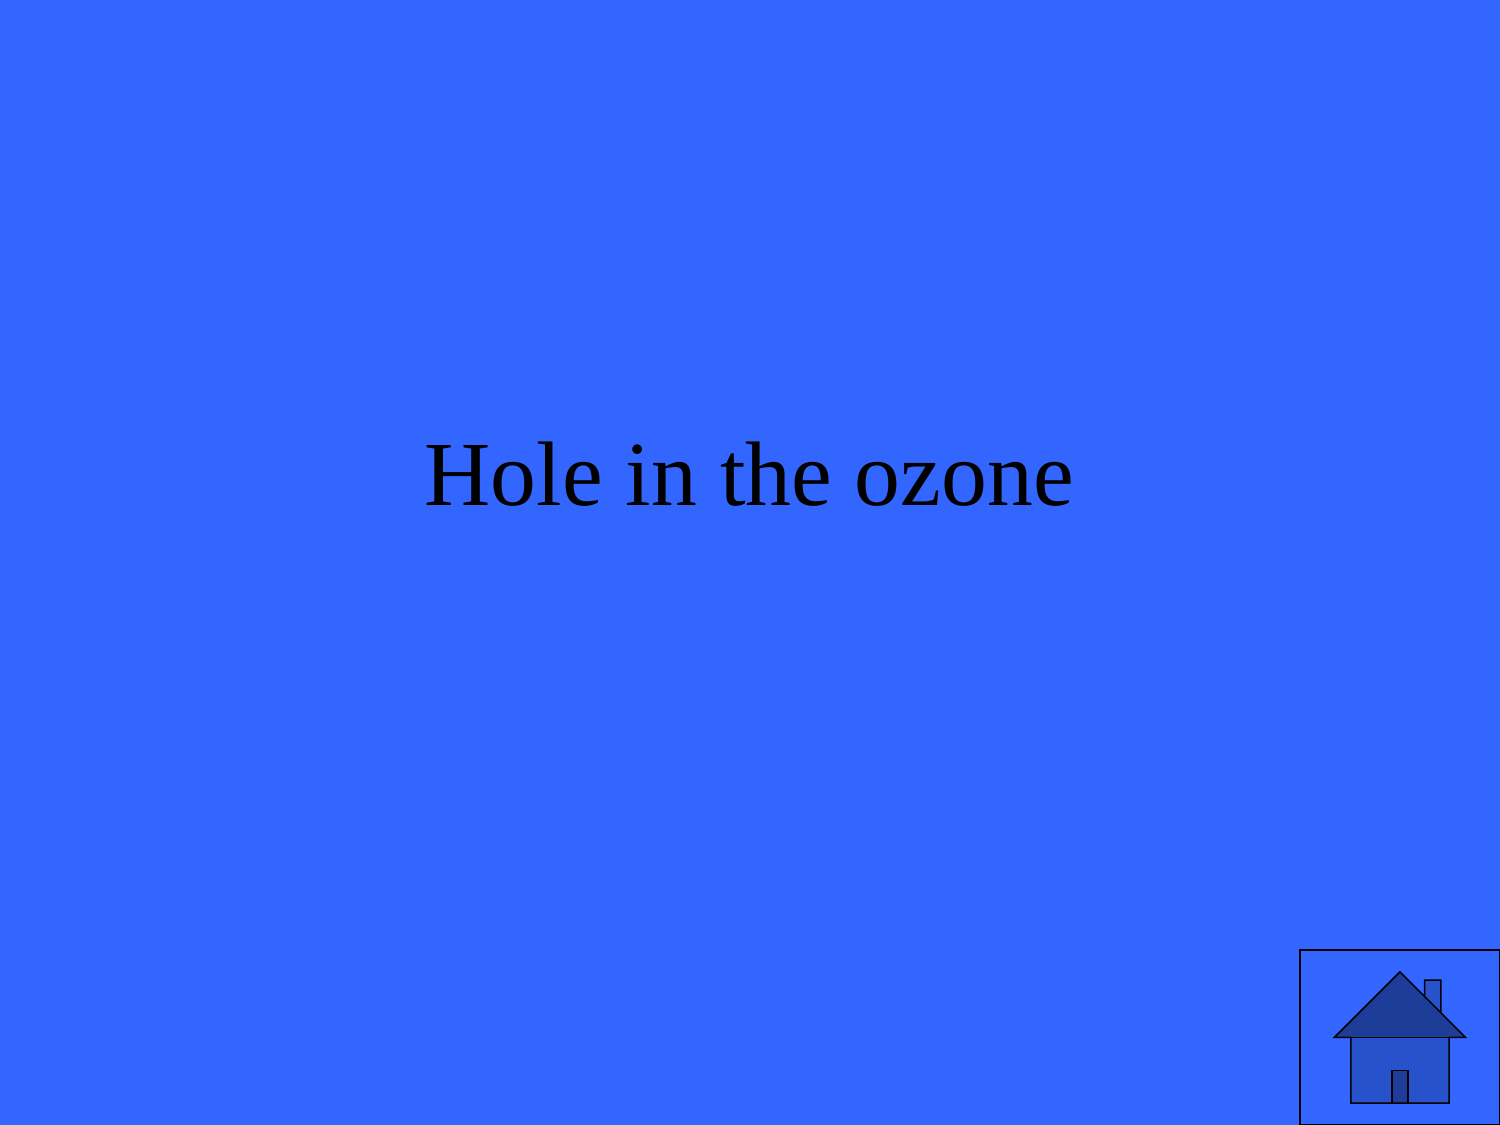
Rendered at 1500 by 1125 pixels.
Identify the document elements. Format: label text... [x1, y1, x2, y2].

title Hole in the ozone [112, 374, 1388, 563]
text_box [1299, 950, 1500, 1125]
